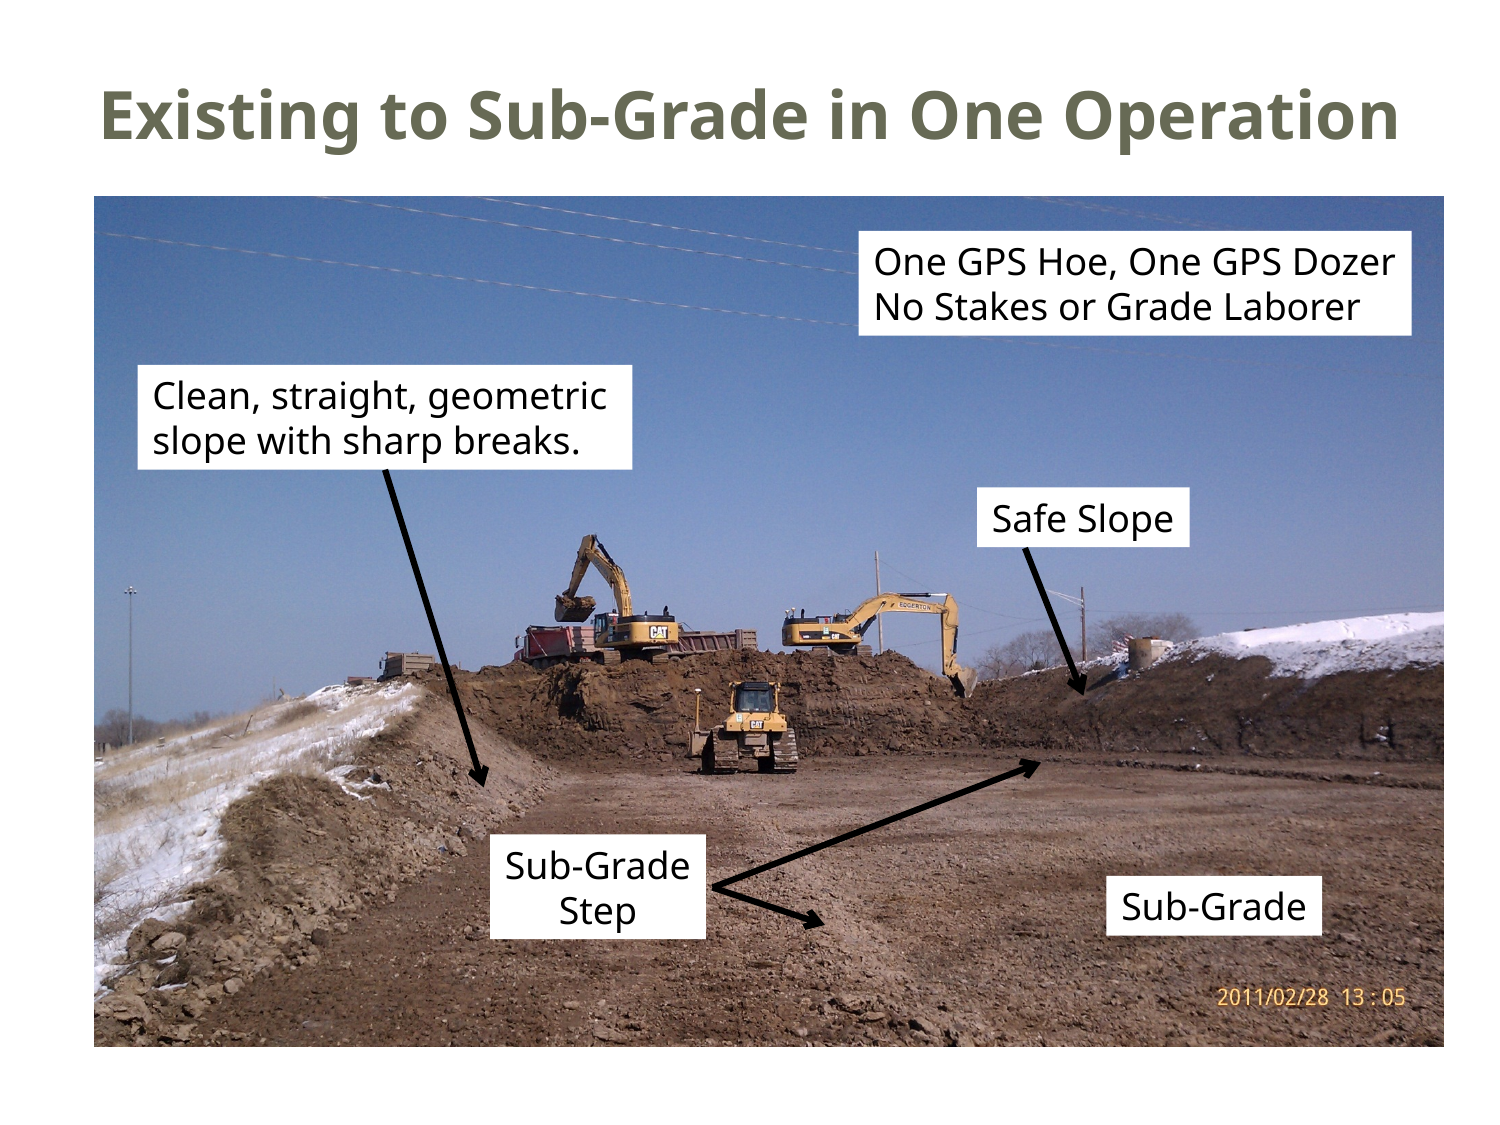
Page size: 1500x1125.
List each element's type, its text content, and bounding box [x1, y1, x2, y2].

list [93, 196, 1444, 1048]
title Existing to Sub-Grade in One Operation [75, 50, 1425, 175]
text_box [712, 897, 826, 926]
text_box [712, 762, 1042, 888]
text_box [1024, 547, 1084, 697]
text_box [384, 470, 484, 788]
